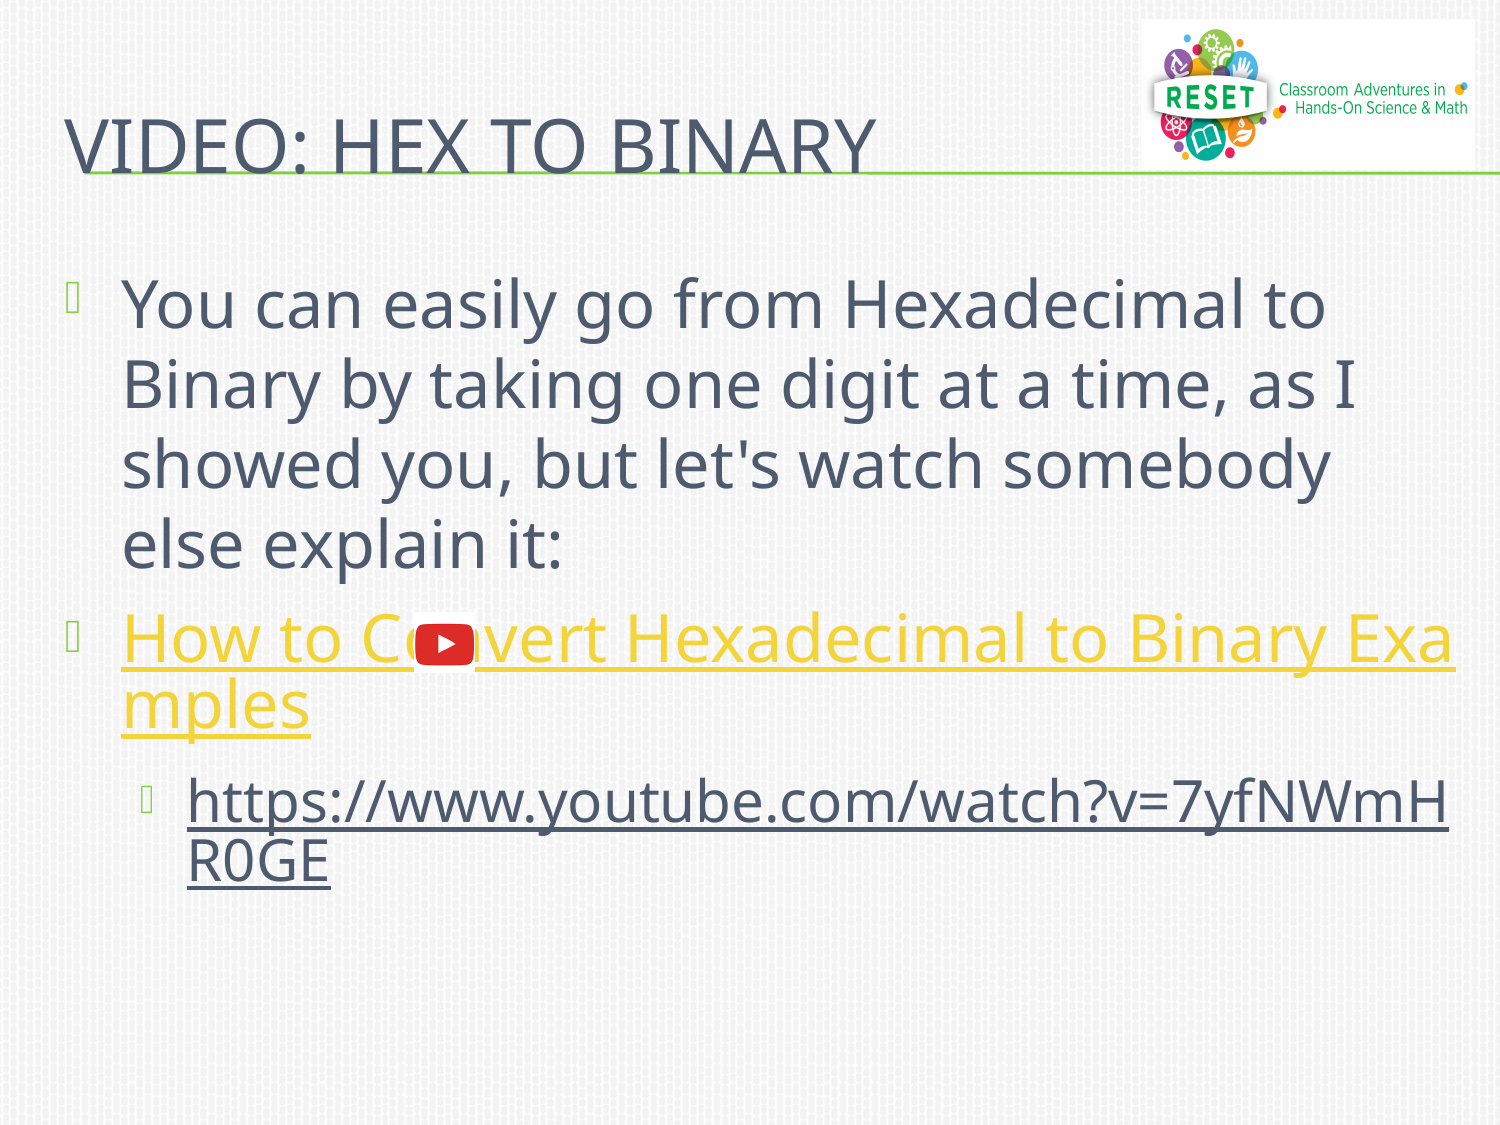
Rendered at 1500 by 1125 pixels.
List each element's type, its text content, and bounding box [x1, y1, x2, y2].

picture [1141, 19, 1475, 75]
list You can easily go from Hexadecimal to Binary by taking one digit at a time, as I showed you, but let's watch somebody else explain it: How to Convert Hexadecimal to Binary Examples https://www.youtube.com/watch?v=7yfNWmHR0GE [50, 254, 1475, 998]
title VIDEO: Hex to binary [50, 75, 1475, 213]
picture [414, 612, 476, 674]
